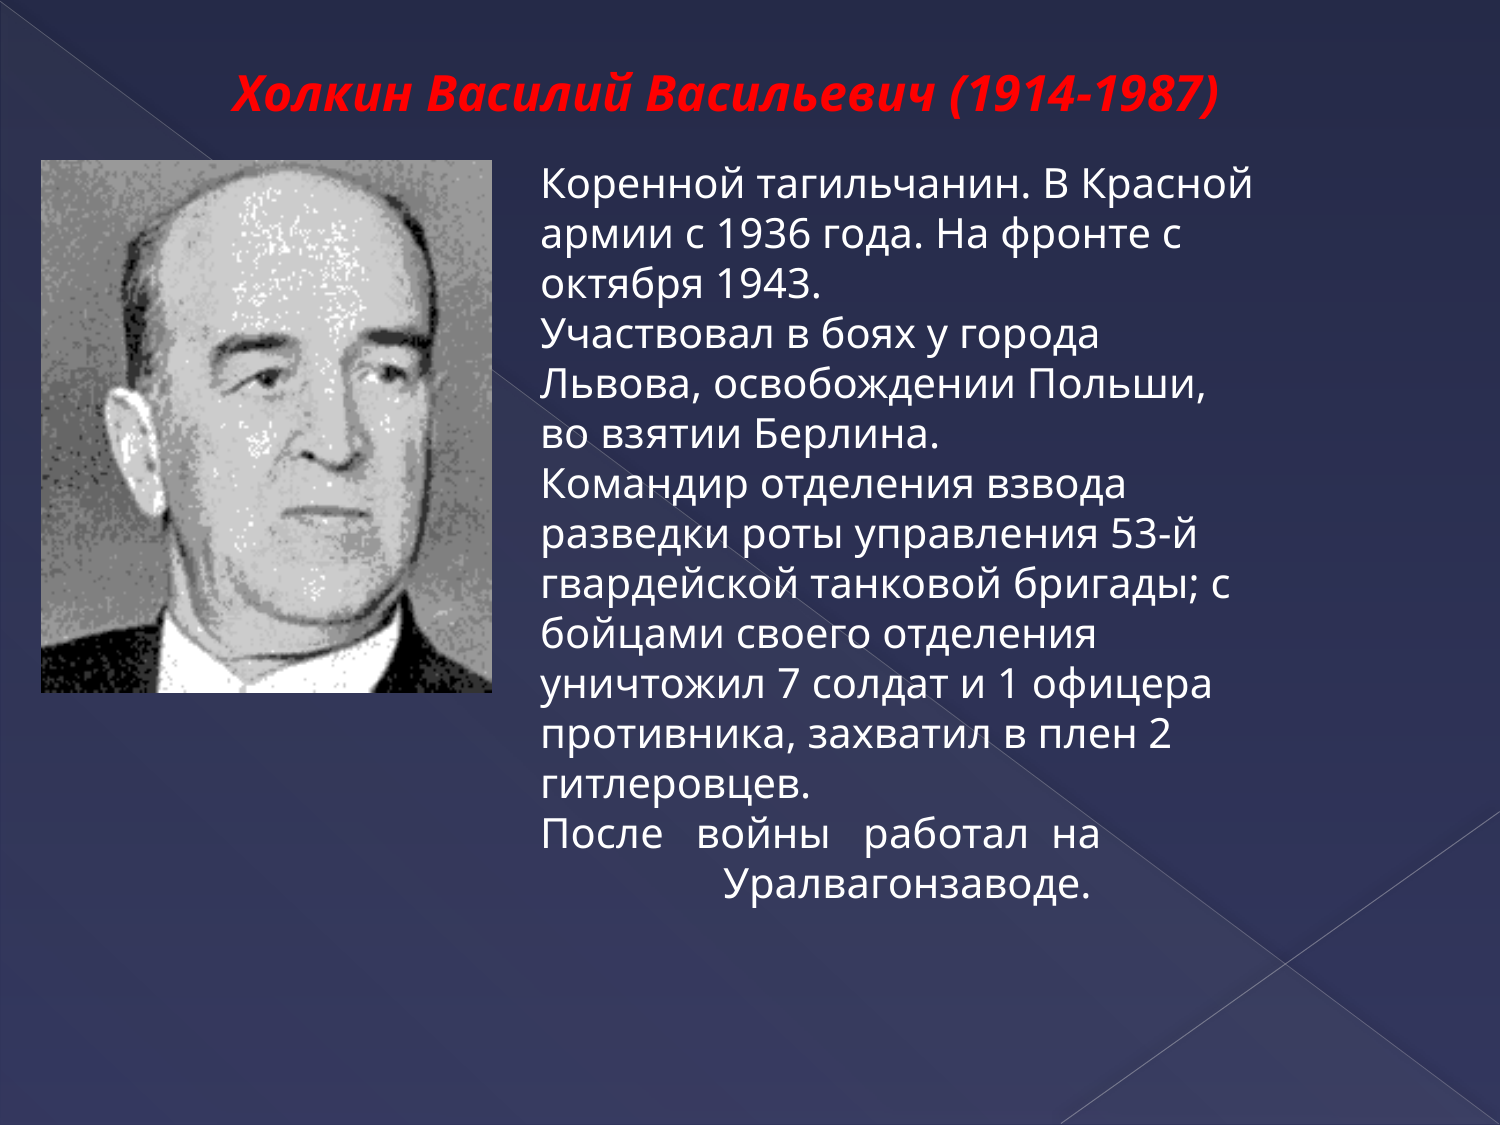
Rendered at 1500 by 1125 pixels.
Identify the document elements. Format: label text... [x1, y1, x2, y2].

text_box Холкин Василий Васильевич (1914-1987) [218, 54, 1341, 130]
picture [40, 160, 492, 693]
text_box Коренной тагильчанин. В Красной армии с 1936 года. На фронте с октября 1943. Участвовал в боях у города Львова, освобождении Польши, во взятии Берлина. Командир отделения взвода разведки роты управления 53-й гвардейской танковой бригады; с бойцами своего отделения уничтожил 7 солдат и 1 офицера противника, захватил в плен 2 гитлеровцев. После войны работал на Уралвагонзаводе. [525, 149, 1276, 915]
